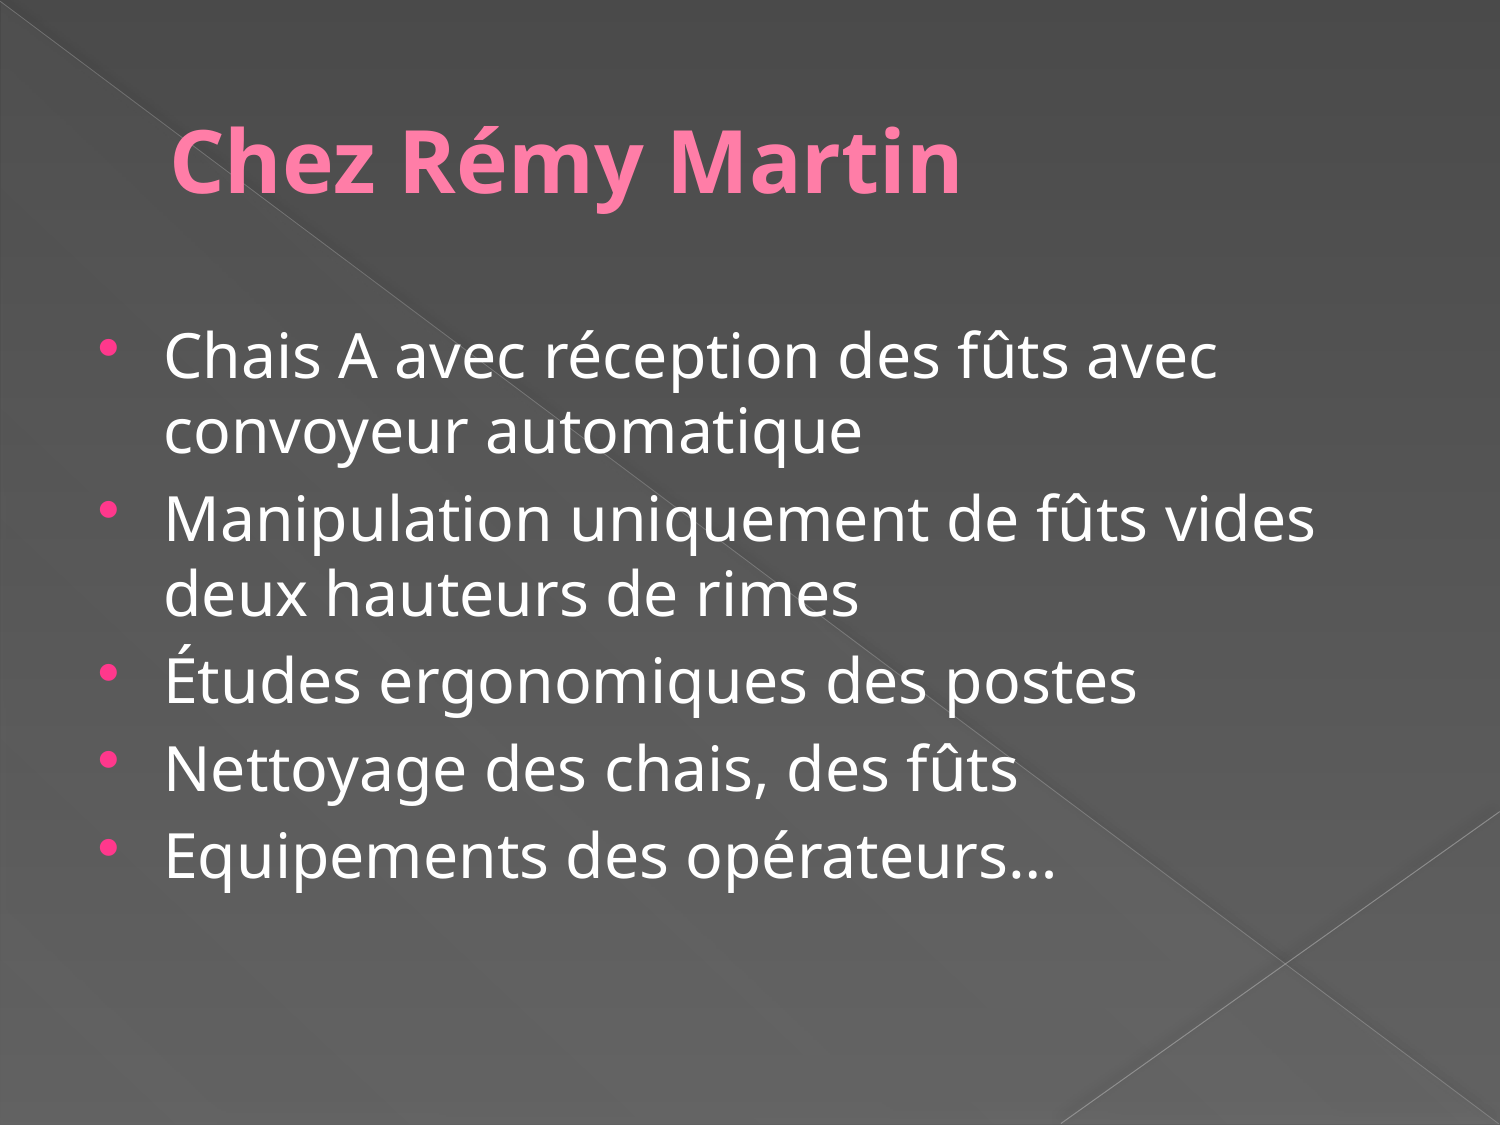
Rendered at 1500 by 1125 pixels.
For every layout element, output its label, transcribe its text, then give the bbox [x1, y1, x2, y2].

title Chez Rémy Martin [75, 43, 1425, 274]
list Chais A avec réception des fûts avec convoyeur automatique Manipulation uniquement de fûts vides deux hauteurs de rimes Études ergonomiques des postes Nettoyage des chais, des fûts Equipements des opérateurs… [75, 308, 1425, 1059]
